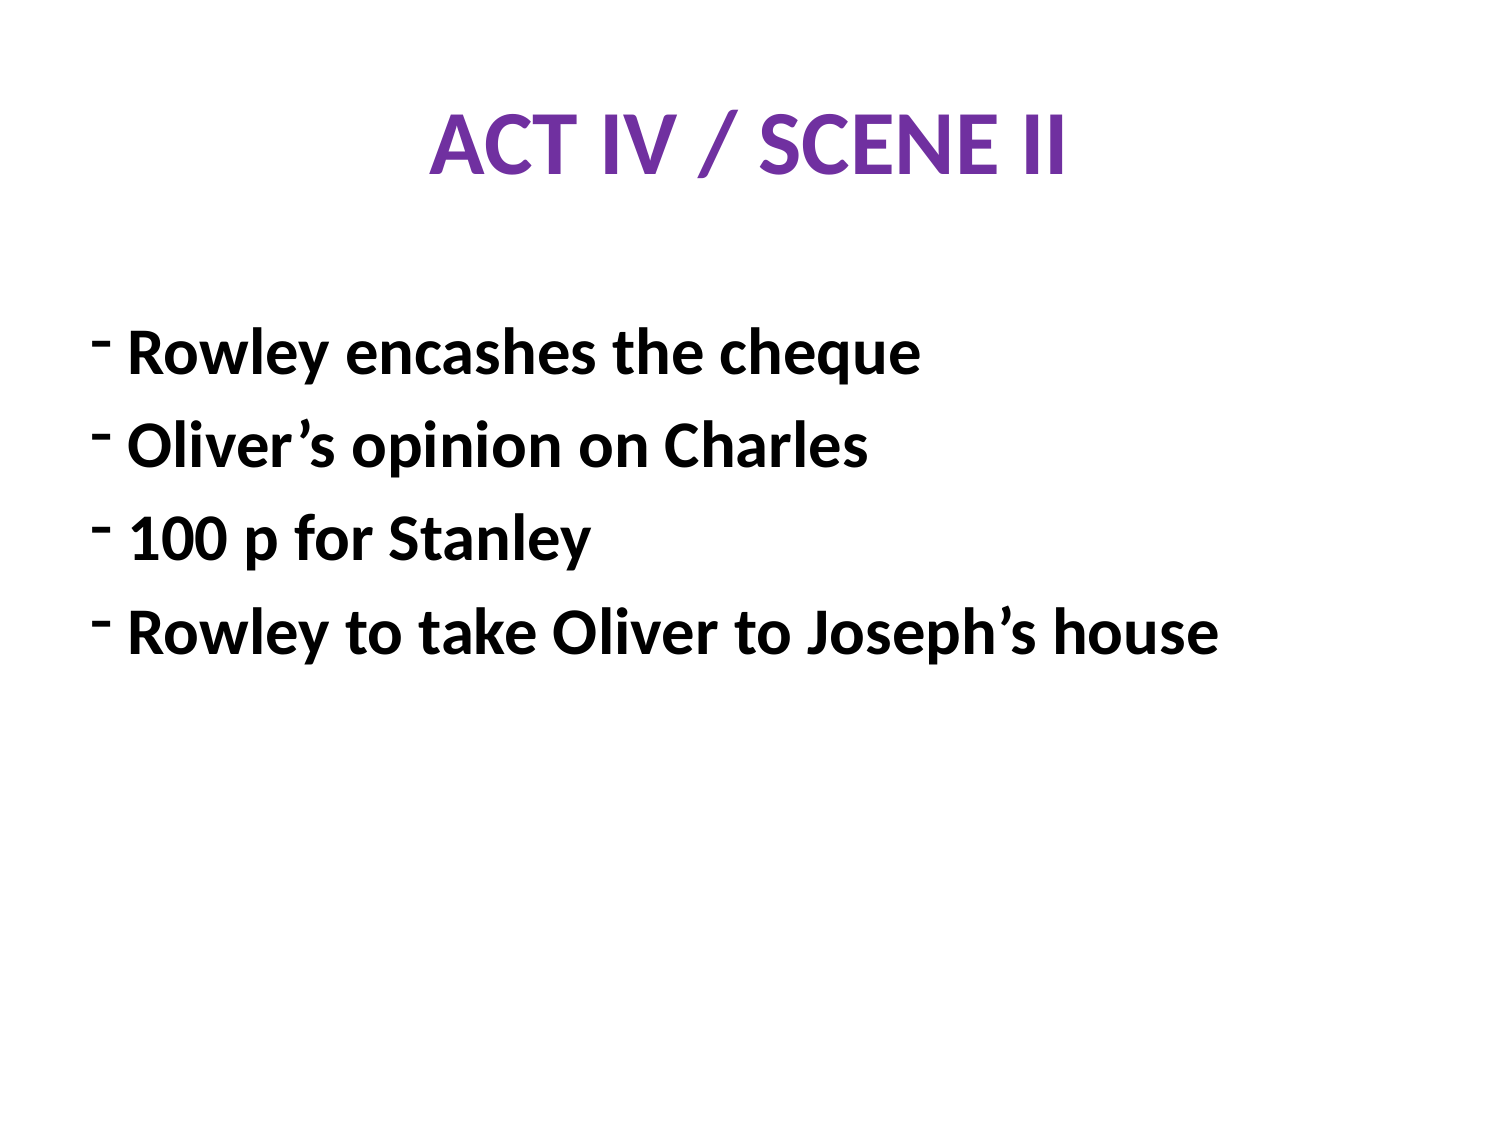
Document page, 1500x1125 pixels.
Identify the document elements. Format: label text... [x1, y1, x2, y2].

subtitle Rowley encashes the cheque Oliver’s opinion on Charles 100 p for Stanley Rowley to take Oliver to Joseph’s house [75, 299, 1425, 1038]
title ACT IV / SCENE II [112, 50, 1388, 225]
